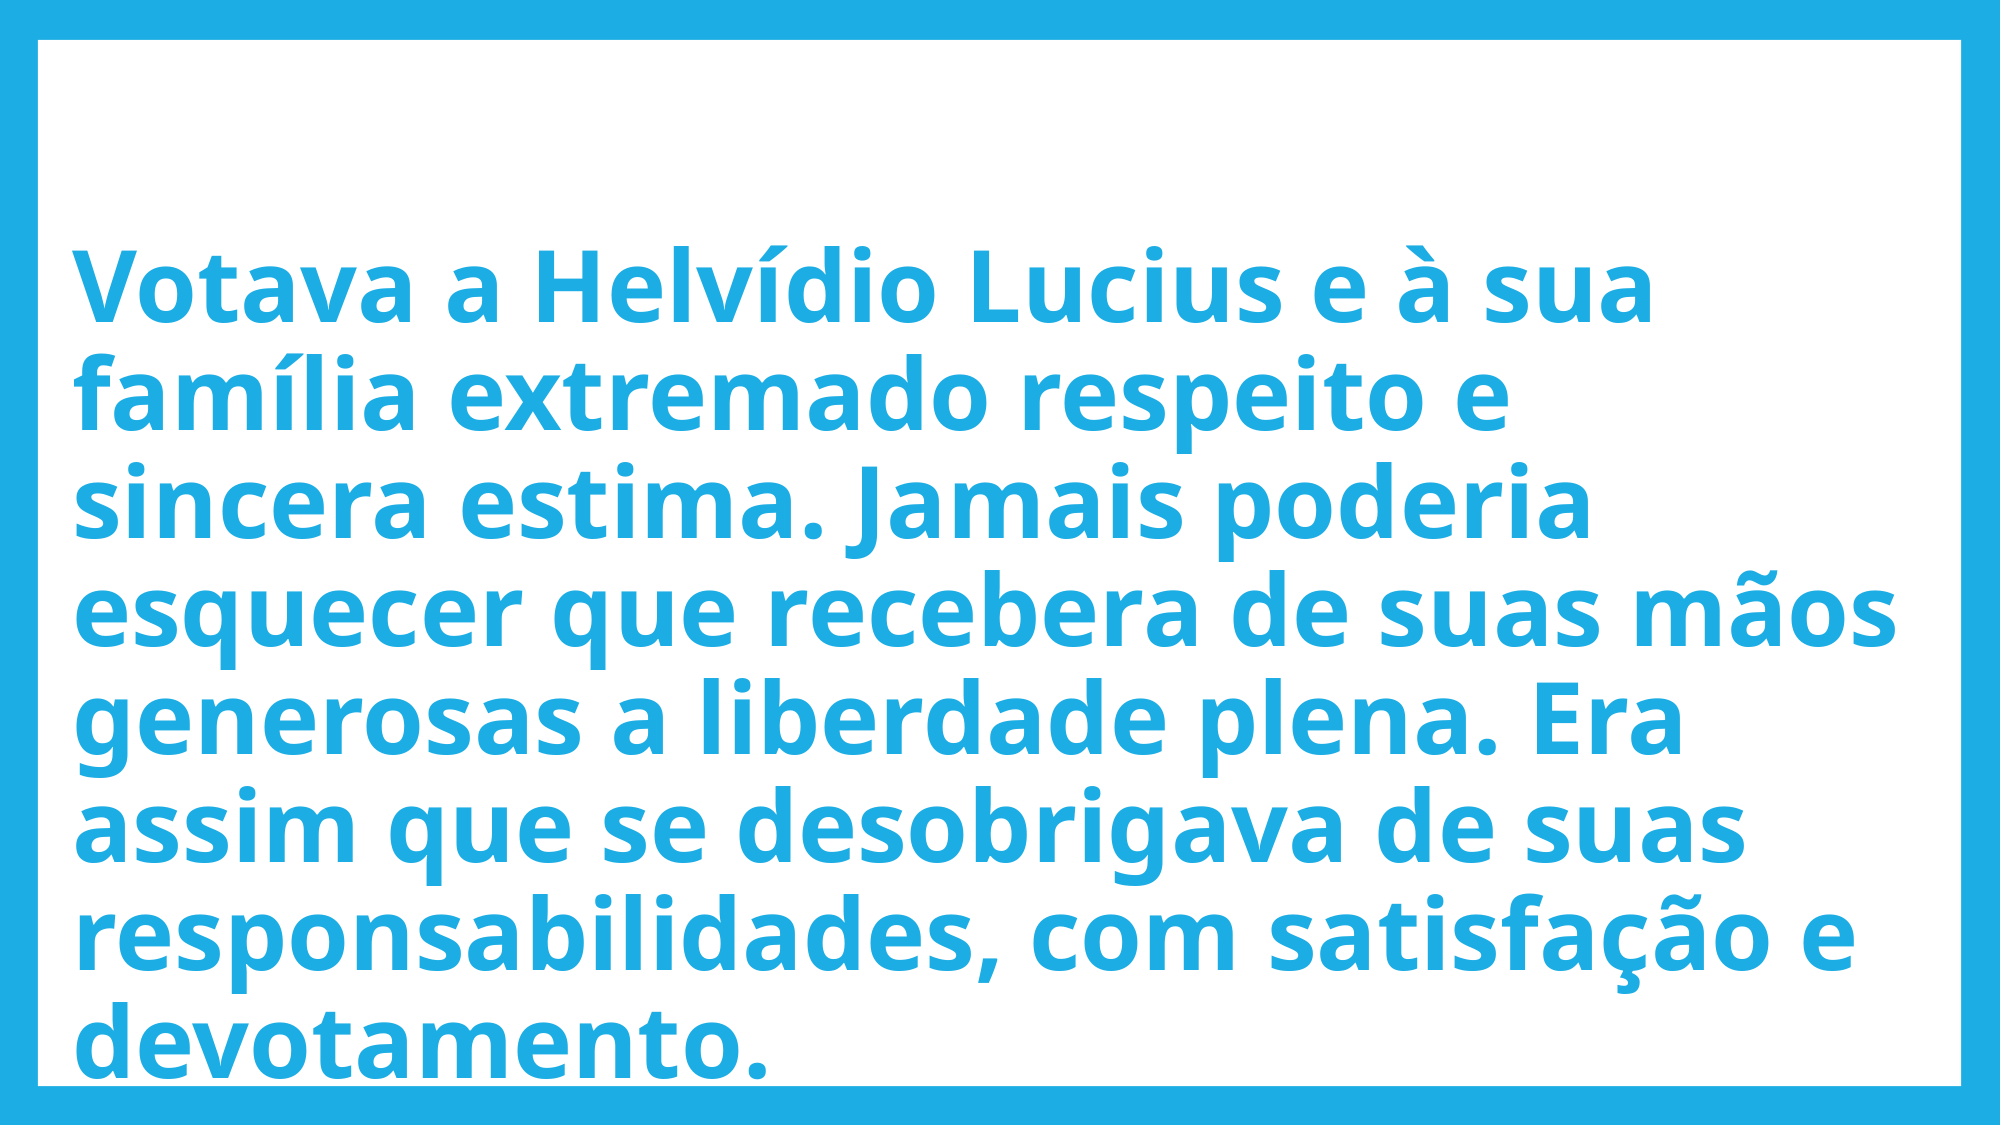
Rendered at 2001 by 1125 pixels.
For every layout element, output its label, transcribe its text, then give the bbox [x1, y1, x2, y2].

title Votava a Helvídio Lucius e à sua família extremado respeito e sincera estima. Jamais poderia esquecer que recebera de suas mãos generosas a liberdade plena. Era assim que se desobrigava de suas responsabilidades, com satisfação e devotamento. [57, 0, 1934, 1108]
